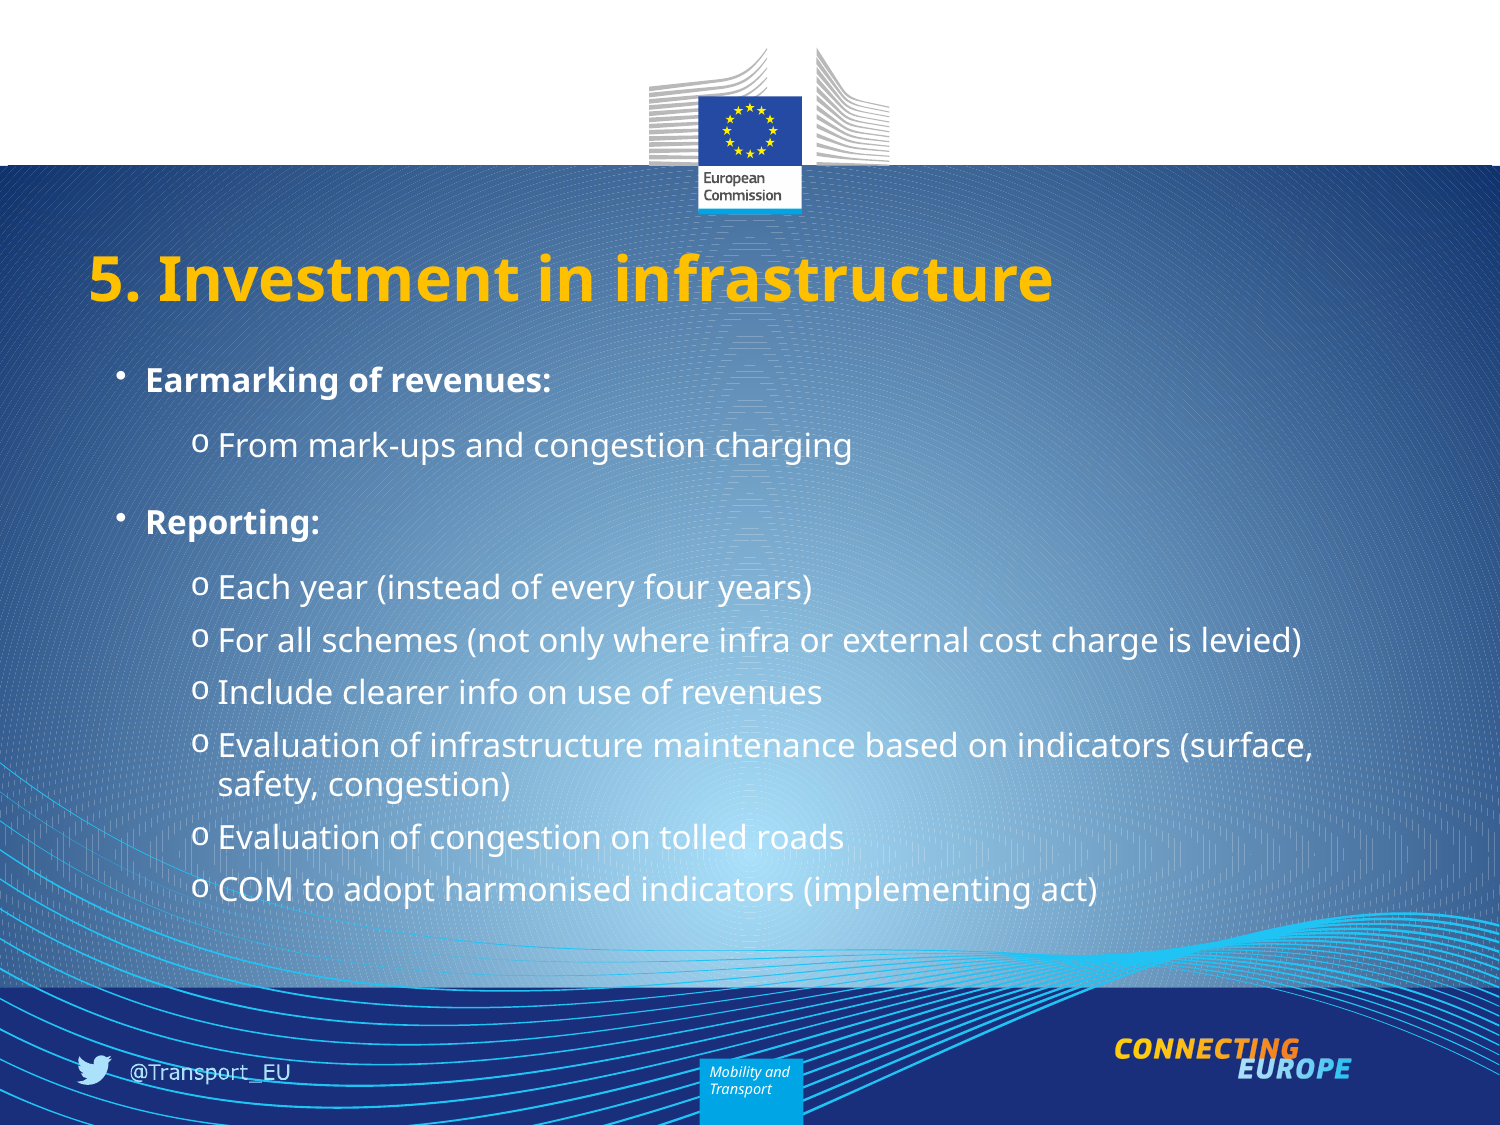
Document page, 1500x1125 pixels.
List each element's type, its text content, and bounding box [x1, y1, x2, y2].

title 5. Investment in infrastructure [88, 231, 1341, 303]
picture [1112, 1036, 1355, 1081]
list Earmarking of revenues: From mark-ups and congestion charging Reporting: Each year (instead of every four years) For all schemes (not only where infra or external cost charge is levied) Include clearer info on use of revenues Evaluation of infrastructure maintenance based on indicators (surface, safety, congestion) Evaluation of congestion on tolled roads COM to adopt harmonised indicators (implementing act) [100, 351, 1341, 905]
